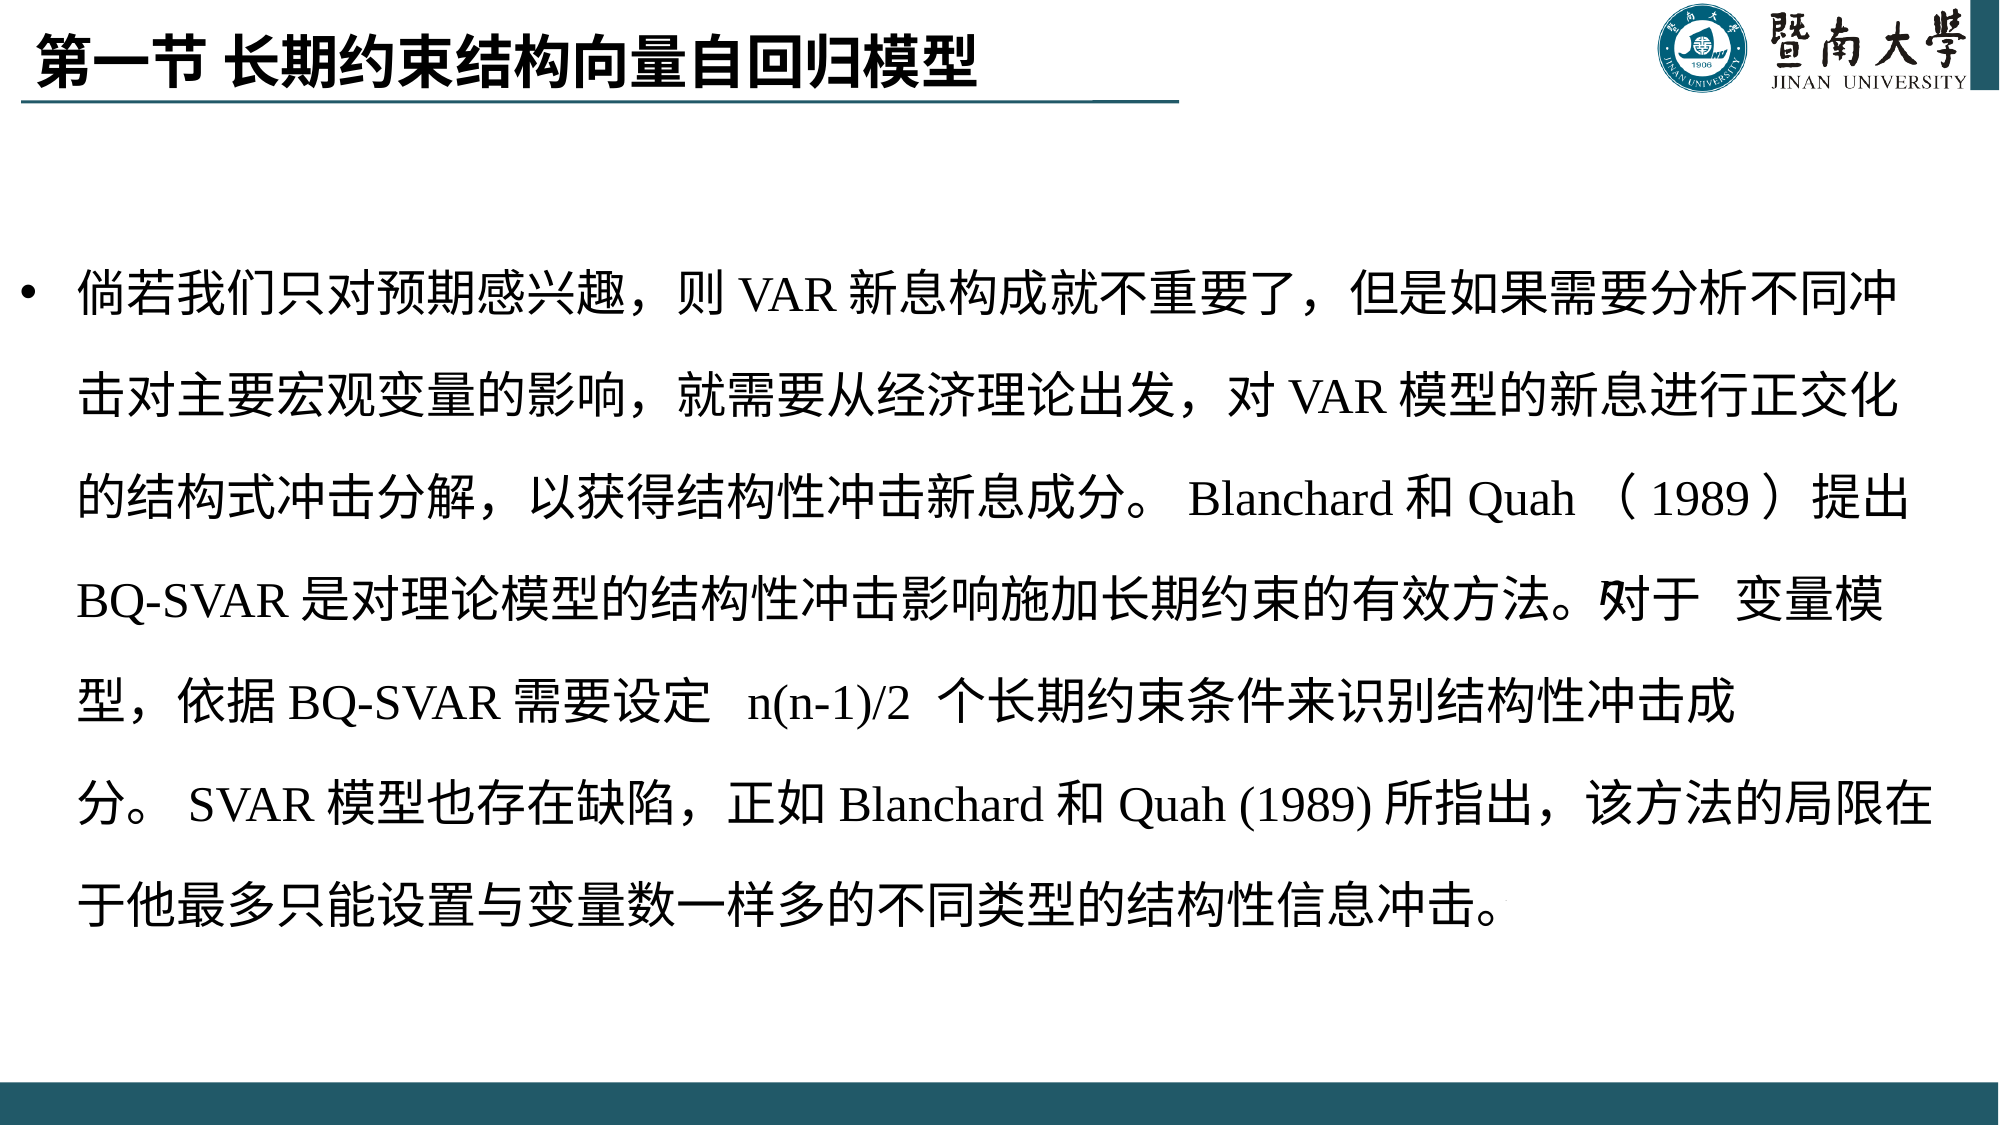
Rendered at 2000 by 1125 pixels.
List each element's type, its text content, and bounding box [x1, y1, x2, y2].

title 第一节 长期约束结构向量自回归模型 [19, 0, 1234, 124]
picture [1657, 3, 1967, 93]
text_box 倘若我们只对预期感兴趣，则VAR新息构成就不重要了，但是如果需要分析不同冲击对主要宏观变量的影响，就需要从经济理论出发，对VAR模型的新息进行正交化的结构式冲击分解，以获得结构性冲击新息成分。Blanchard和Quah（1989）提出BQ-SVAR是对理论模型的结构性冲击影响施加长期约束的有效方法。对于 变量模型，依据BQ-SVAR需要设定 n(n-1)/2 个长期约束条件来识别结构性冲击成分。SVAR模型也存在缺陷，正如Blanchard和Quah (1989)所指出，该方法的局限在于他最多只能设置与变量数一样多的不同类型的结构性信息冲击。 [4, 137, 1957, 1043]
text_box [1589, 570, 1636, 619]
